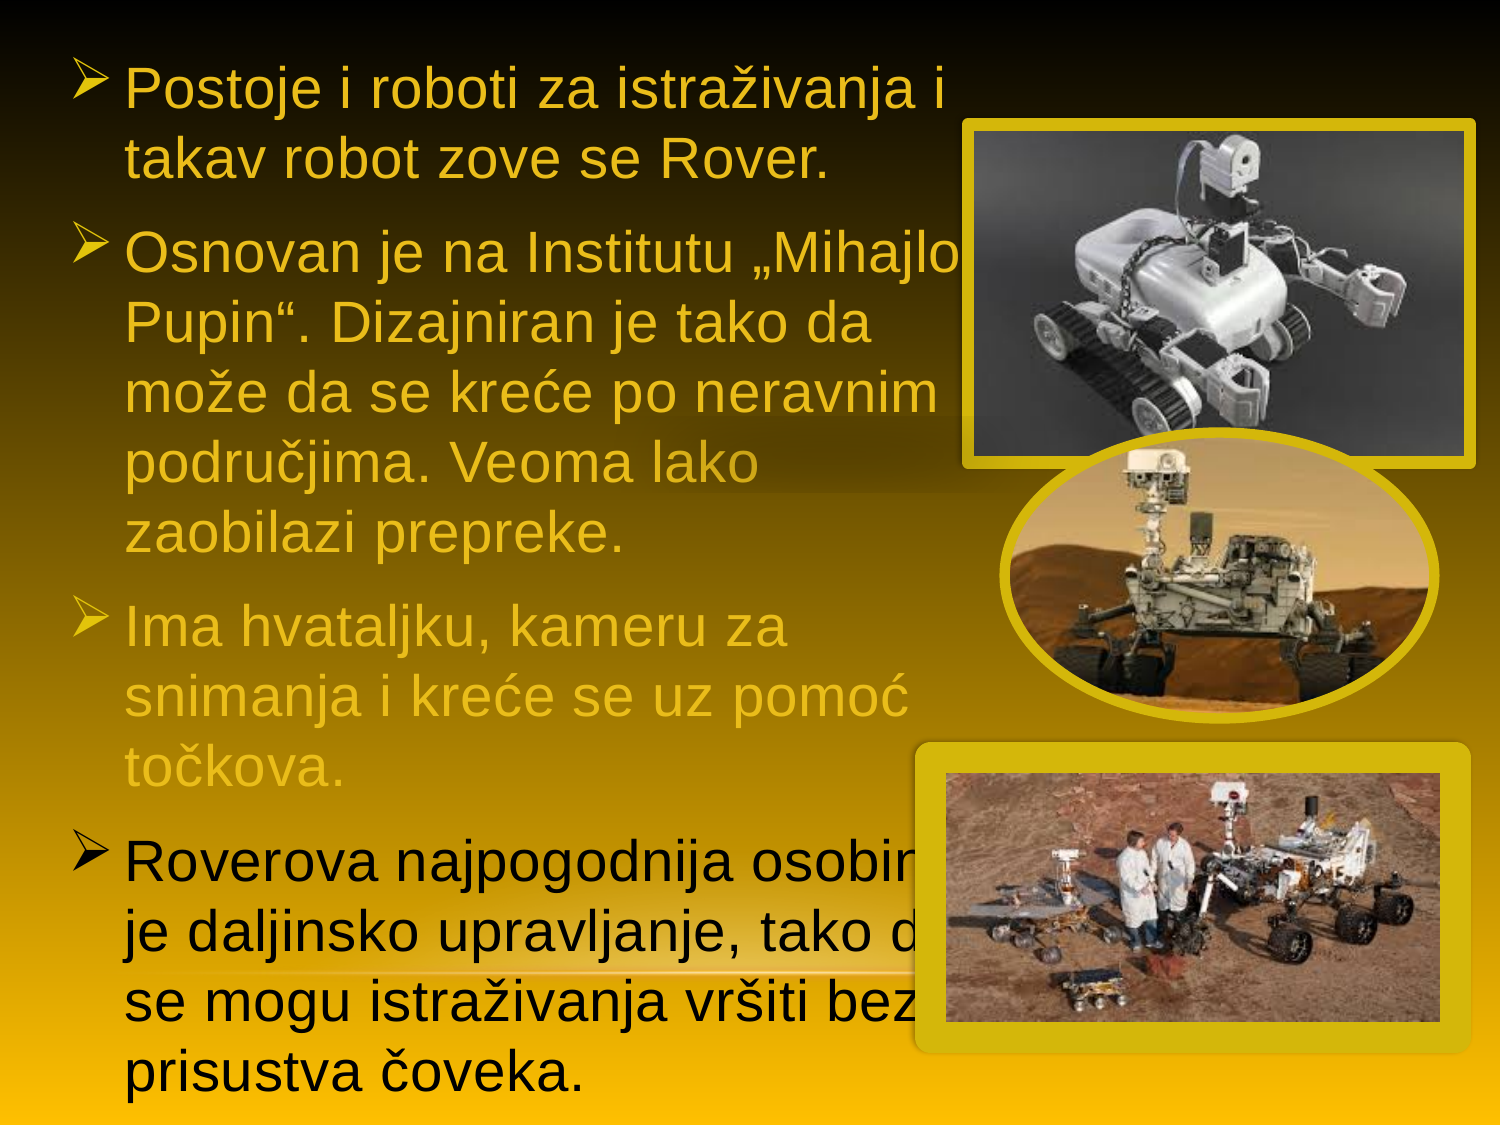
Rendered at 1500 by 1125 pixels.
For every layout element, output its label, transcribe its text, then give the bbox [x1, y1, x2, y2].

picture [0, 0, 1500, 1125]
list Postoje i roboti za istraživanja i takav robot zove se Rover. Osnovan je na Institutu „Mihajlo Pupin“. Dizajniran je tako da može da se kreće po neravnim područjima. Veoma lako zaobilazi prepreke. Ima hvataljku, kameru za snimanja i kreće se uz pomoć točkova. Roverova najpogodnija osobina je daljinsko upravljanje, tako da se mogu istraživanja vršiti bez prisustva čoveka. [53, 42, 1010, 938]
